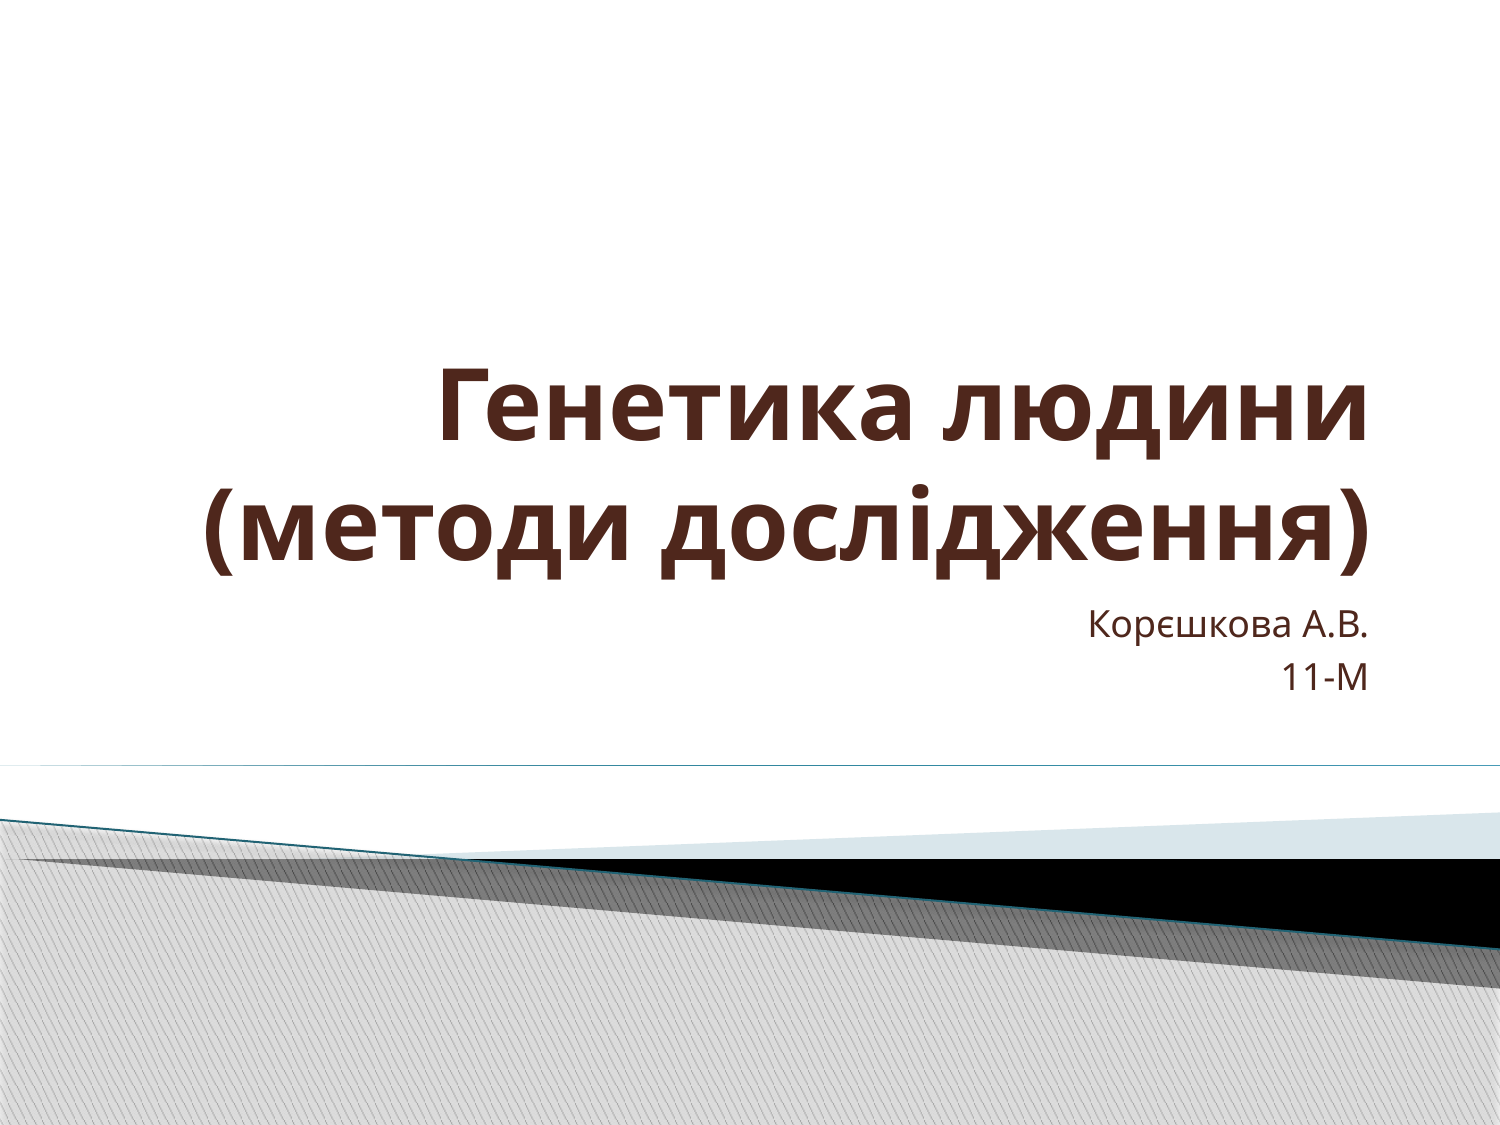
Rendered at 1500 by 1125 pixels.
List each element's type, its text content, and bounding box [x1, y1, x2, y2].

picture [5, 859, 1500, 989]
title Генетика людини (методи дослідження) [112, 287, 1388, 588]
subtitle Корєшкова А.В. 11-М [112, 592, 1388, 790]
